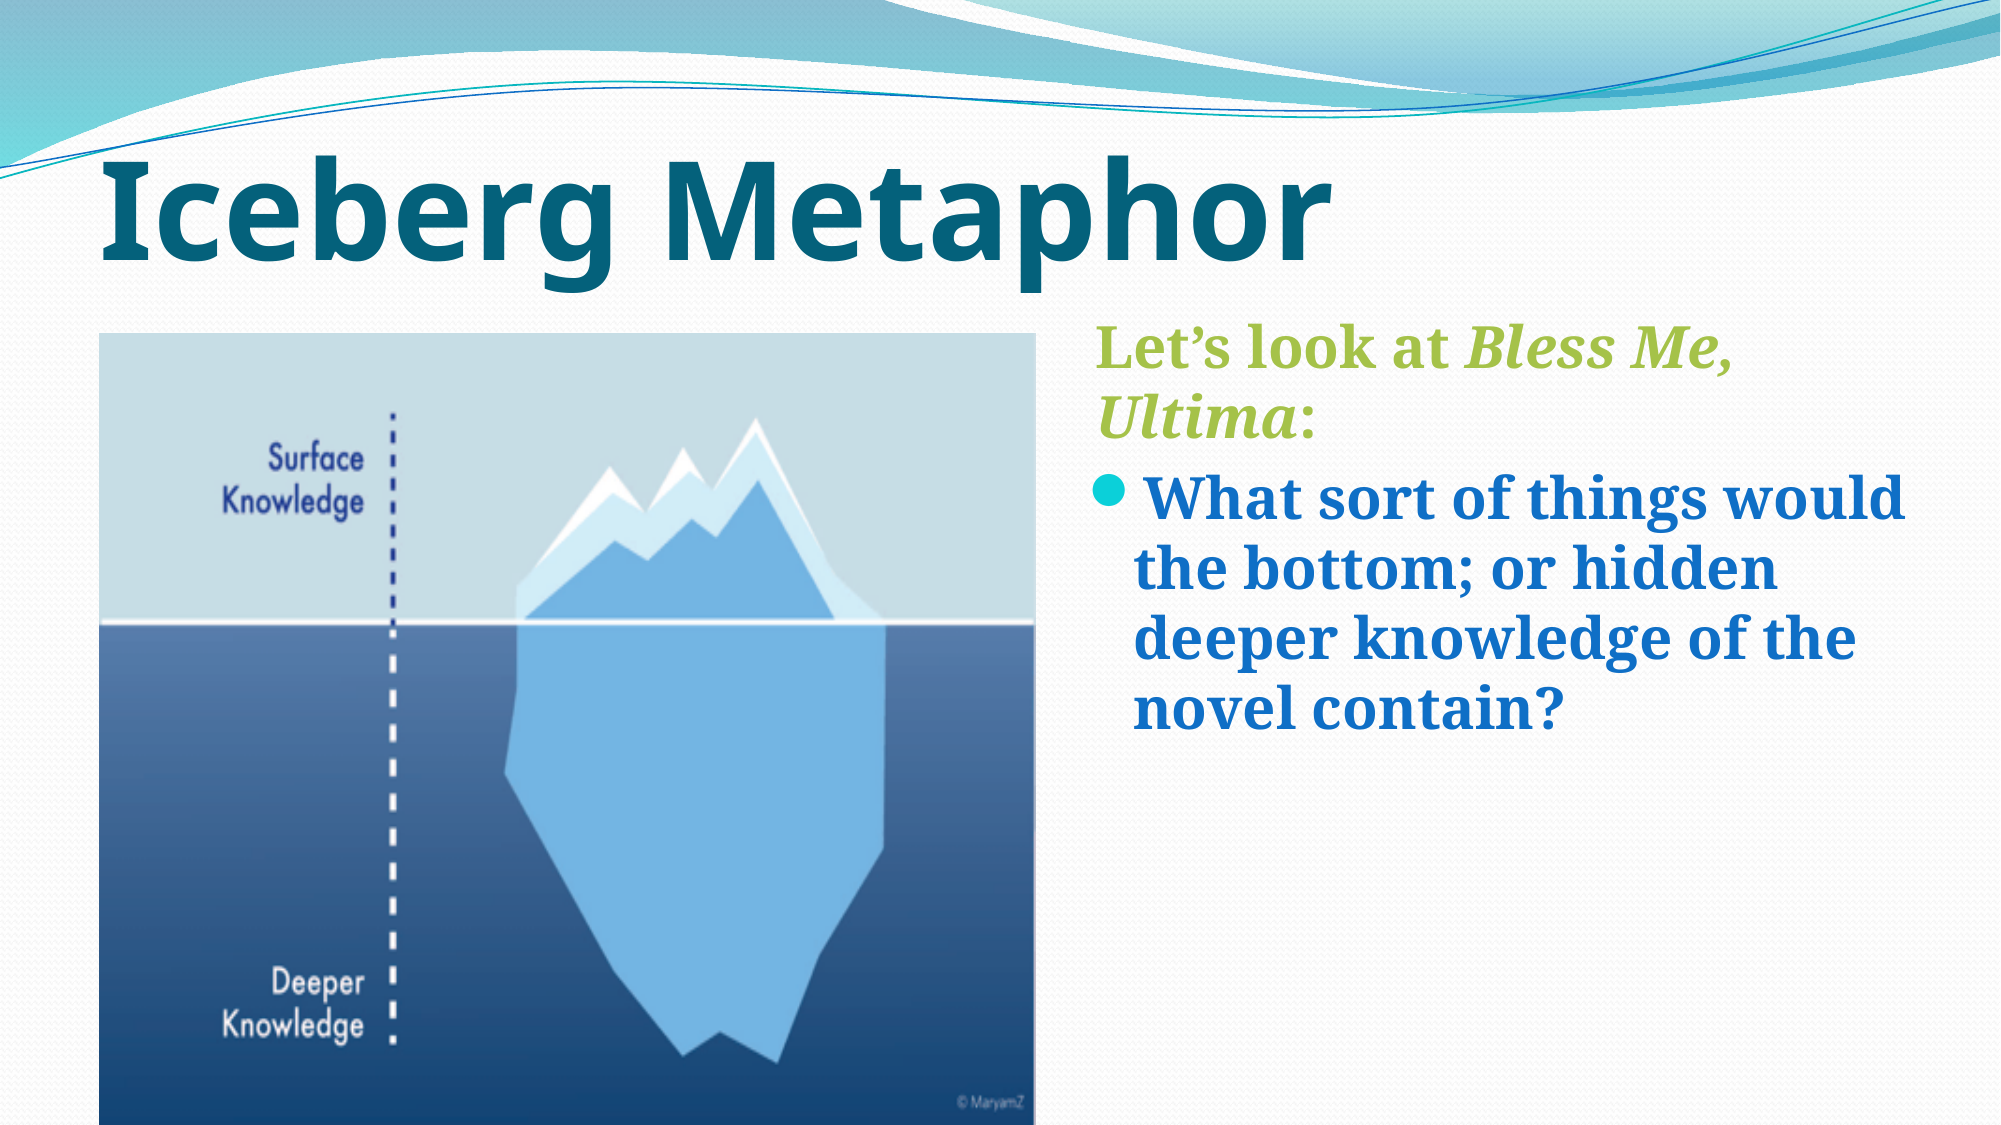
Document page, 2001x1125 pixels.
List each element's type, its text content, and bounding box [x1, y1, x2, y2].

picture [99, 333, 1036, 1125]
text_box Let’s look at Bless Me, Ultima: What sort of things would the bottom; or hidden deeper knowledge of the novel contain? [1073, 302, 1946, 1095]
title Iceberg Metaphor [99, 115, 1900, 303]
